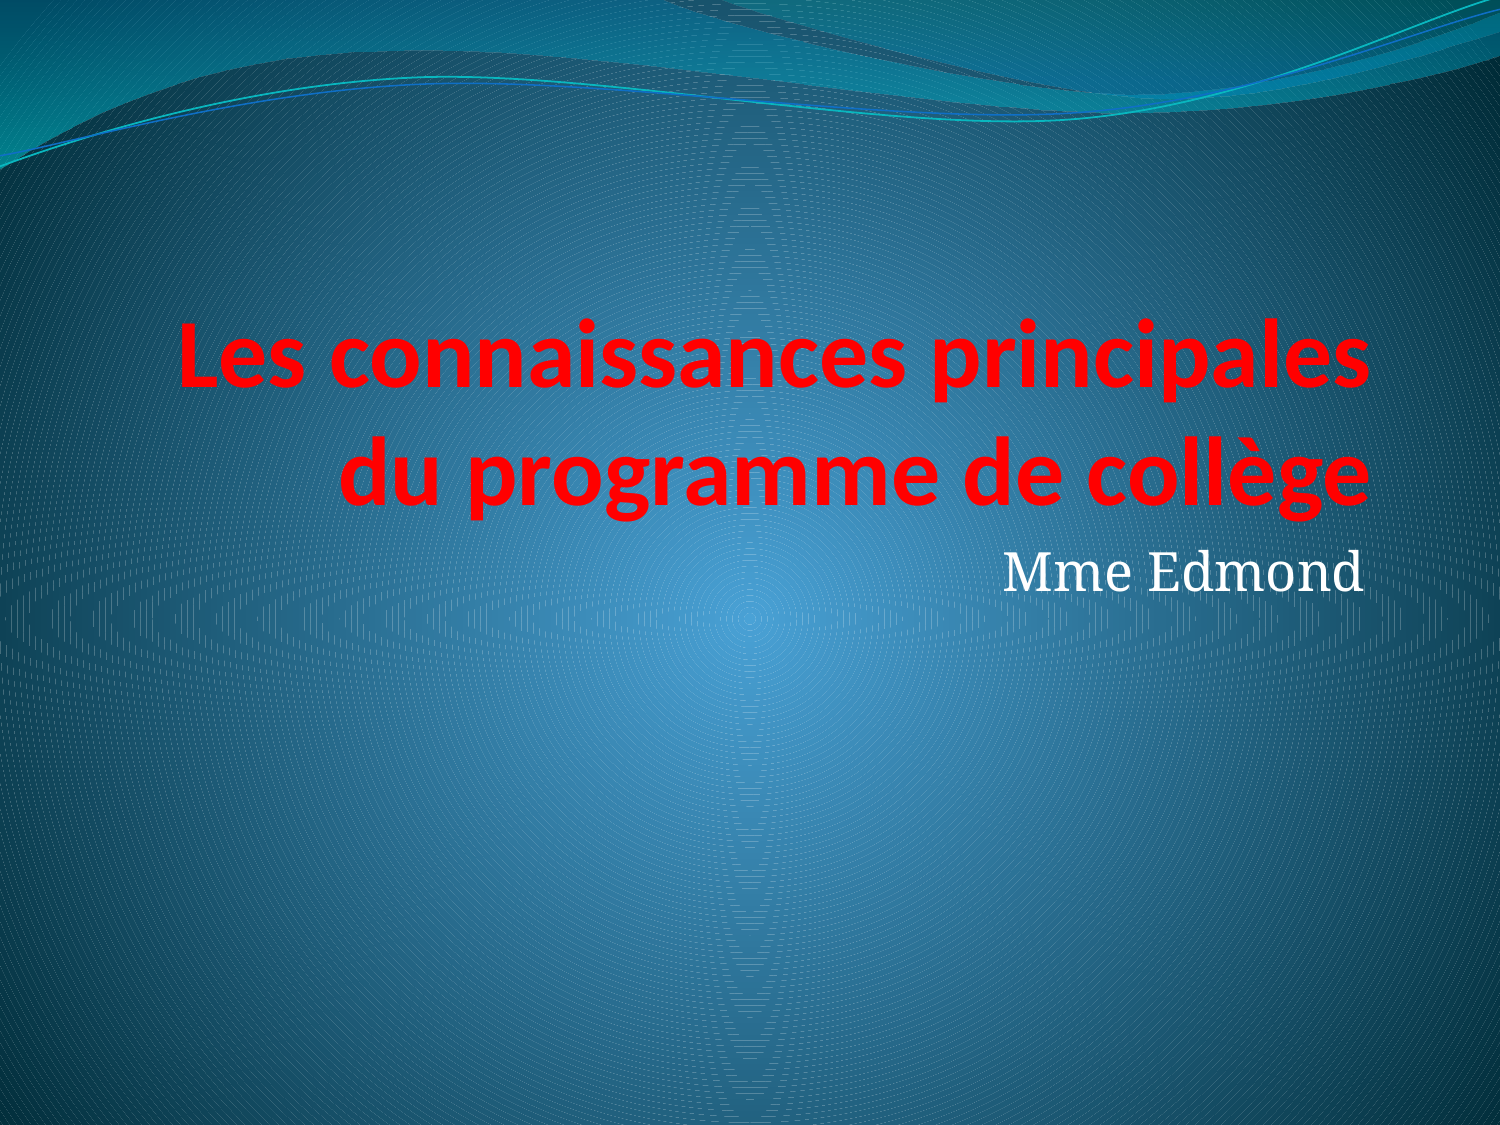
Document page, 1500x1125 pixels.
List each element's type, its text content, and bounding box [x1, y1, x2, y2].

subtitle Mme Edmond [87, 529, 1376, 818]
title Les connaissances principales du programme de collège [87, 224, 1376, 525]
